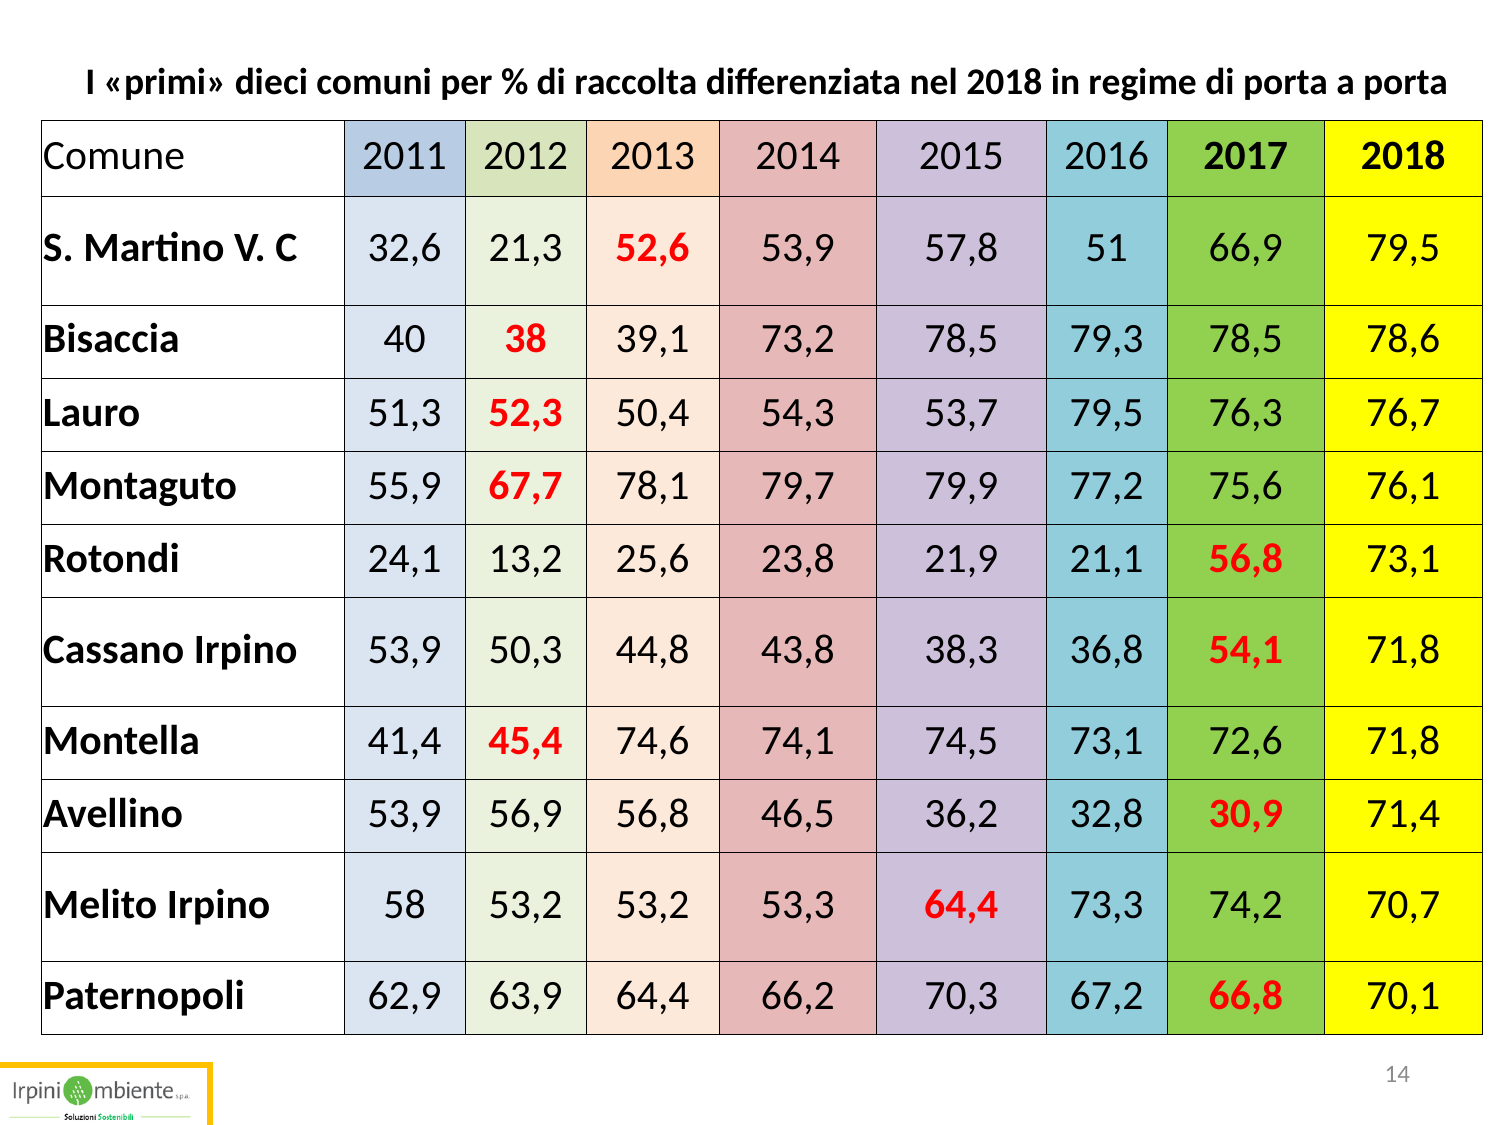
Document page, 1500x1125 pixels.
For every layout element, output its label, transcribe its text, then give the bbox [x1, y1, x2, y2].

table_cell 70,7 [1325, 853, 1482, 961]
table_header 2011 [345, 121, 465, 196]
table_cell 21,3 [466, 197, 586, 305]
table_cell 30,9 [1168, 780, 1324, 852]
table_cell 53,9 [345, 780, 465, 852]
table_cell 58 [345, 853, 465, 961]
table_cell 79,3 [1047, 306, 1167, 378]
slide_number 14 [1074, 1042, 1425, 1103]
table_cell 71,8 [1325, 707, 1482, 779]
table_cell 51,3 [345, 379, 465, 451]
table_cell 50,3 [466, 598, 586, 706]
table_cell 36,2 [877, 780, 1046, 852]
table_cell Montella [42, 707, 344, 779]
table_cell 73,1 [1047, 707, 1167, 779]
table_cell 75,6 [1168, 452, 1324, 524]
table_cell 54,1 [1168, 598, 1324, 706]
table_cell 23,8 [720, 525, 876, 597]
table_cell 57,8 [877, 197, 1046, 305]
table_cell 41,4 [345, 707, 465, 779]
table_cell 53,2 [587, 853, 719, 961]
table_cell 13,2 [466, 525, 586, 597]
table_cell 53,9 [720, 197, 876, 305]
table_cell 32,8 [1047, 780, 1167, 852]
table_cell Rotondi [42, 525, 344, 597]
table_cell 51 [1047, 197, 1167, 305]
table_cell 74,1 [720, 707, 876, 779]
table_header Comune [42, 121, 344, 196]
table_cell 45,4 [466, 707, 586, 779]
table_cell 38 [466, 306, 586, 378]
picture [0, 1068, 207, 1125]
table_cell 40 [345, 306, 465, 378]
table_cell 38,3 [877, 598, 1046, 706]
table_cell 44,8 [587, 598, 719, 706]
table_cell 70,3 [877, 962, 1046, 1034]
table_cell 72,6 [1168, 707, 1324, 779]
table_cell 64,4 [587, 962, 719, 1034]
table_cell 63,9 [466, 962, 586, 1034]
table_cell 71,4 [1325, 780, 1482, 852]
table_cell 79,7 [720, 452, 876, 524]
table_cell 73,1 [1325, 525, 1482, 597]
table_header 2012 [466, 121, 586, 196]
table_header 2018 [1325, 121, 1482, 196]
table_cell 36,8 [1047, 598, 1167, 706]
table_cell 67,7 [466, 452, 586, 524]
table_cell 78,6 [1325, 306, 1482, 378]
table_header 2014 [720, 121, 876, 196]
table_cell 53,7 [877, 379, 1046, 451]
table_cell 66,9 [1168, 197, 1324, 305]
table_cell 52,3 [466, 379, 586, 451]
table_cell 74,6 [587, 707, 719, 779]
table_cell 66,2 [720, 962, 876, 1034]
table_cell 21,9 [877, 525, 1046, 597]
table_cell Bisaccia [42, 306, 344, 378]
table_cell 53,9 [345, 598, 465, 706]
table_cell 77,2 [1047, 452, 1167, 524]
table_header 2013 [587, 121, 719, 196]
table_cell 78,1 [587, 452, 719, 524]
table_cell 79,9 [877, 452, 1046, 524]
table_cell 71,8 [1325, 598, 1482, 706]
table_cell 76,1 [1325, 452, 1482, 524]
table_cell 76,3 [1168, 379, 1324, 451]
table_cell 55,9 [345, 452, 465, 524]
text_box I «primi» dieci comuni per % di raccolta differenziata nel 2018 in regime di porta a porta [35, 49, 1500, 110]
table_cell 67,2 [1047, 962, 1167, 1034]
table_cell 53,2 [466, 853, 586, 961]
table_cell Cassano Irpino [42, 598, 344, 706]
table_cell 56,8 [1168, 525, 1324, 597]
table_cell 78,5 [877, 306, 1046, 378]
table_cell Paternopoli [42, 962, 344, 1034]
table_cell 73,3 [1047, 853, 1167, 961]
table_cell 79,5 [1047, 379, 1167, 451]
table_cell S. Martino V. C [42, 197, 344, 305]
table_cell 74,5 [877, 707, 1046, 779]
table_cell 39,1 [587, 306, 719, 378]
table_cell Montaguto [42, 452, 344, 524]
table_cell 53,3 [720, 853, 876, 961]
table_cell 43,8 [720, 598, 876, 706]
table_cell 46,5 [720, 780, 876, 852]
table_cell 78,5 [1168, 306, 1324, 378]
table_cell 56,9 [466, 780, 586, 852]
table_cell 66,8 [1168, 962, 1324, 1034]
table_cell Lauro [42, 379, 344, 451]
table_cell 70,1 [1325, 962, 1482, 1034]
table_cell 56,8 [587, 780, 719, 852]
table_cell 24,1 [345, 525, 465, 597]
table_cell 62,9 [345, 962, 465, 1034]
table_cell 50,4 [587, 379, 719, 451]
table_cell 76,7 [1325, 379, 1482, 451]
table_cell 79,5 [1325, 197, 1482, 305]
table_cell 74,2 [1168, 853, 1324, 961]
table_cell 32,6 [345, 197, 465, 305]
table_header 2015 [877, 121, 1046, 196]
table_cell 25,6 [587, 525, 719, 597]
table_header 2017 [1168, 121, 1324, 196]
table_cell Melito Irpino [42, 853, 344, 961]
table_cell 54,3 [720, 379, 876, 451]
table_cell 52,6 [587, 197, 719, 305]
table_header 2016 [1047, 121, 1167, 196]
table_cell 21,1 [1047, 525, 1167, 597]
table_cell 64,4 [877, 853, 1046, 961]
table_cell Avellino [42, 780, 344, 852]
table_cell 73,2 [720, 306, 876, 378]
